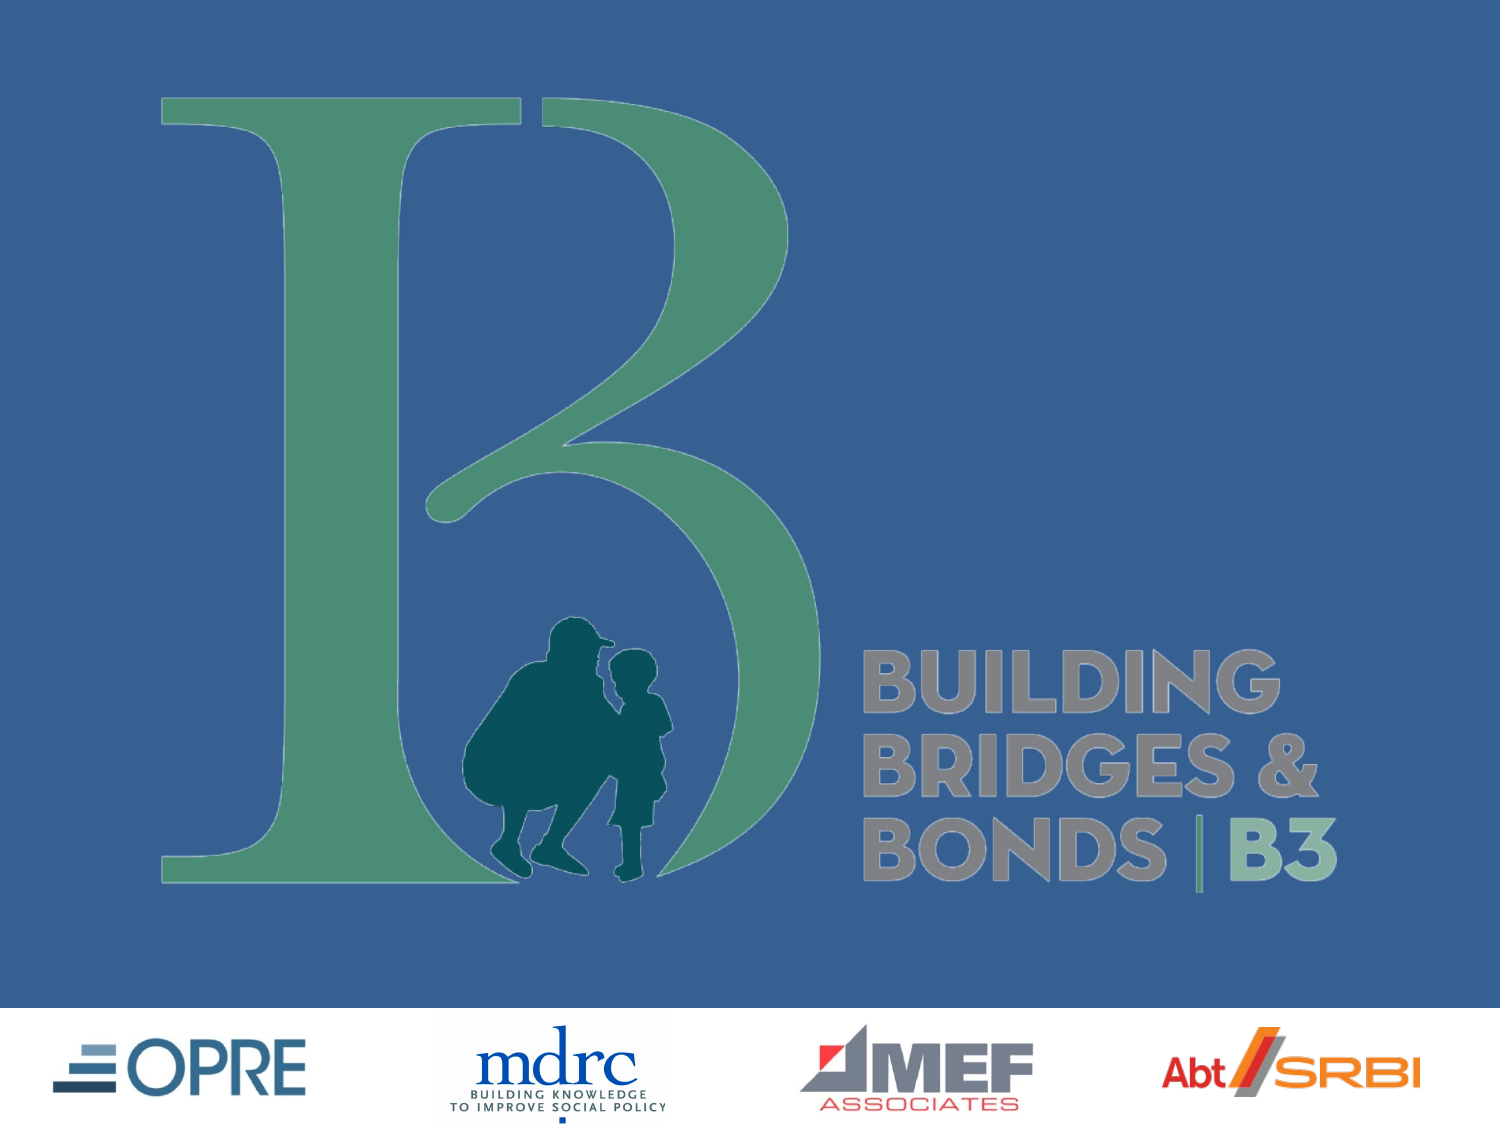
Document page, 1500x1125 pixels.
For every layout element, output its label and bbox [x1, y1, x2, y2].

picture [161, 97, 1337, 894]
text_box [0, 1008, 1500, 1125]
